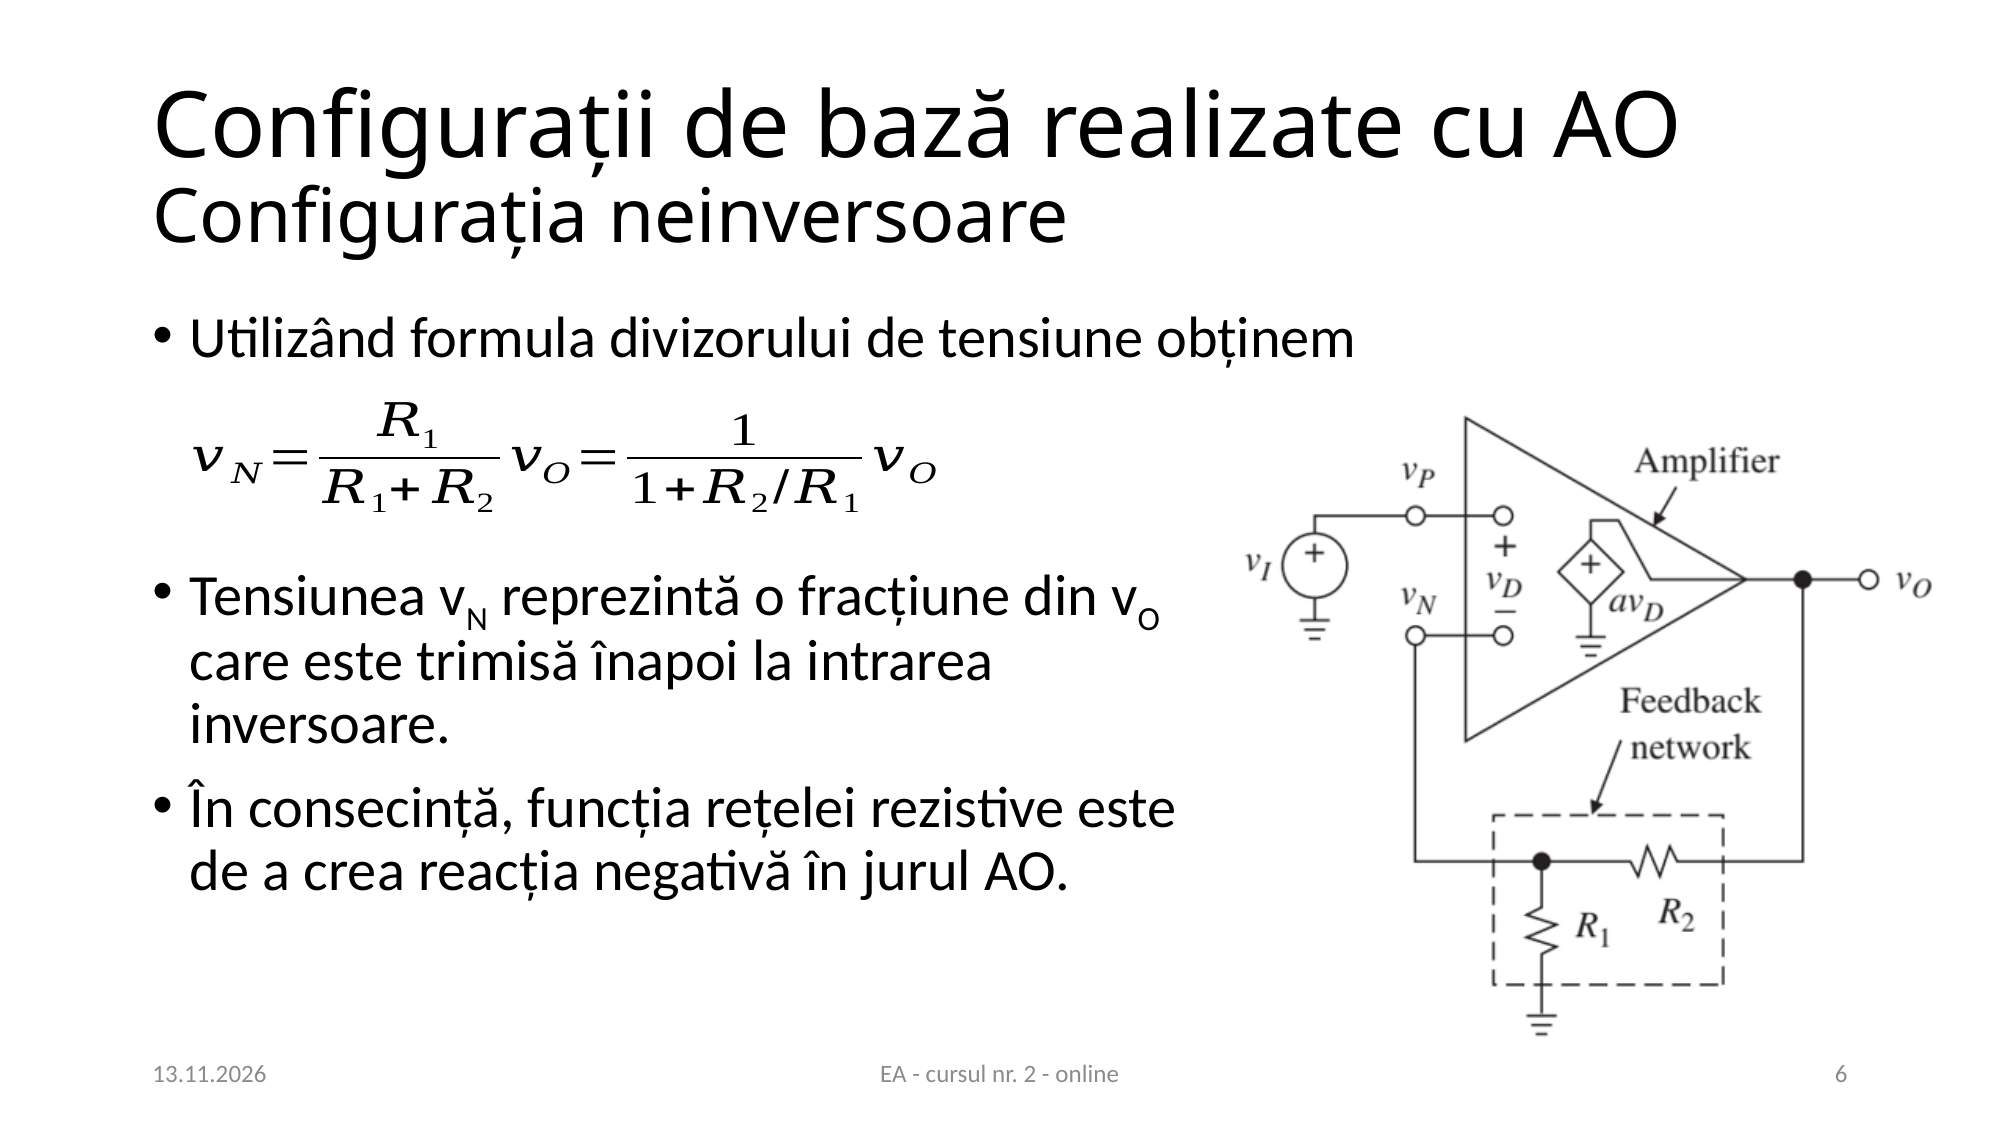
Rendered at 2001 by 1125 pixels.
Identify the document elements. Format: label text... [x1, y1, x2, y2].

title Configurații de bază realizate cu AO Configurația neinversoare [137, 59, 1863, 278]
picture [1238, 380, 1938, 1043]
slide_number 6 [1412, 1043, 1863, 1103]
list Utilizând formula divizorului de tensiune obținem Tensiunea vN reprezintă o fracțiune din vO care este trimisă înapoi la intrarea inversoare. În consecință, funcția rețelei rezistive este de a crea reacția negativă în jurul AO. [137, 299, 1863, 1014]
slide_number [137, 1042, 588, 1103]
footer EA - cursul nr. 2 - online [662, 1042, 1338, 1103]
